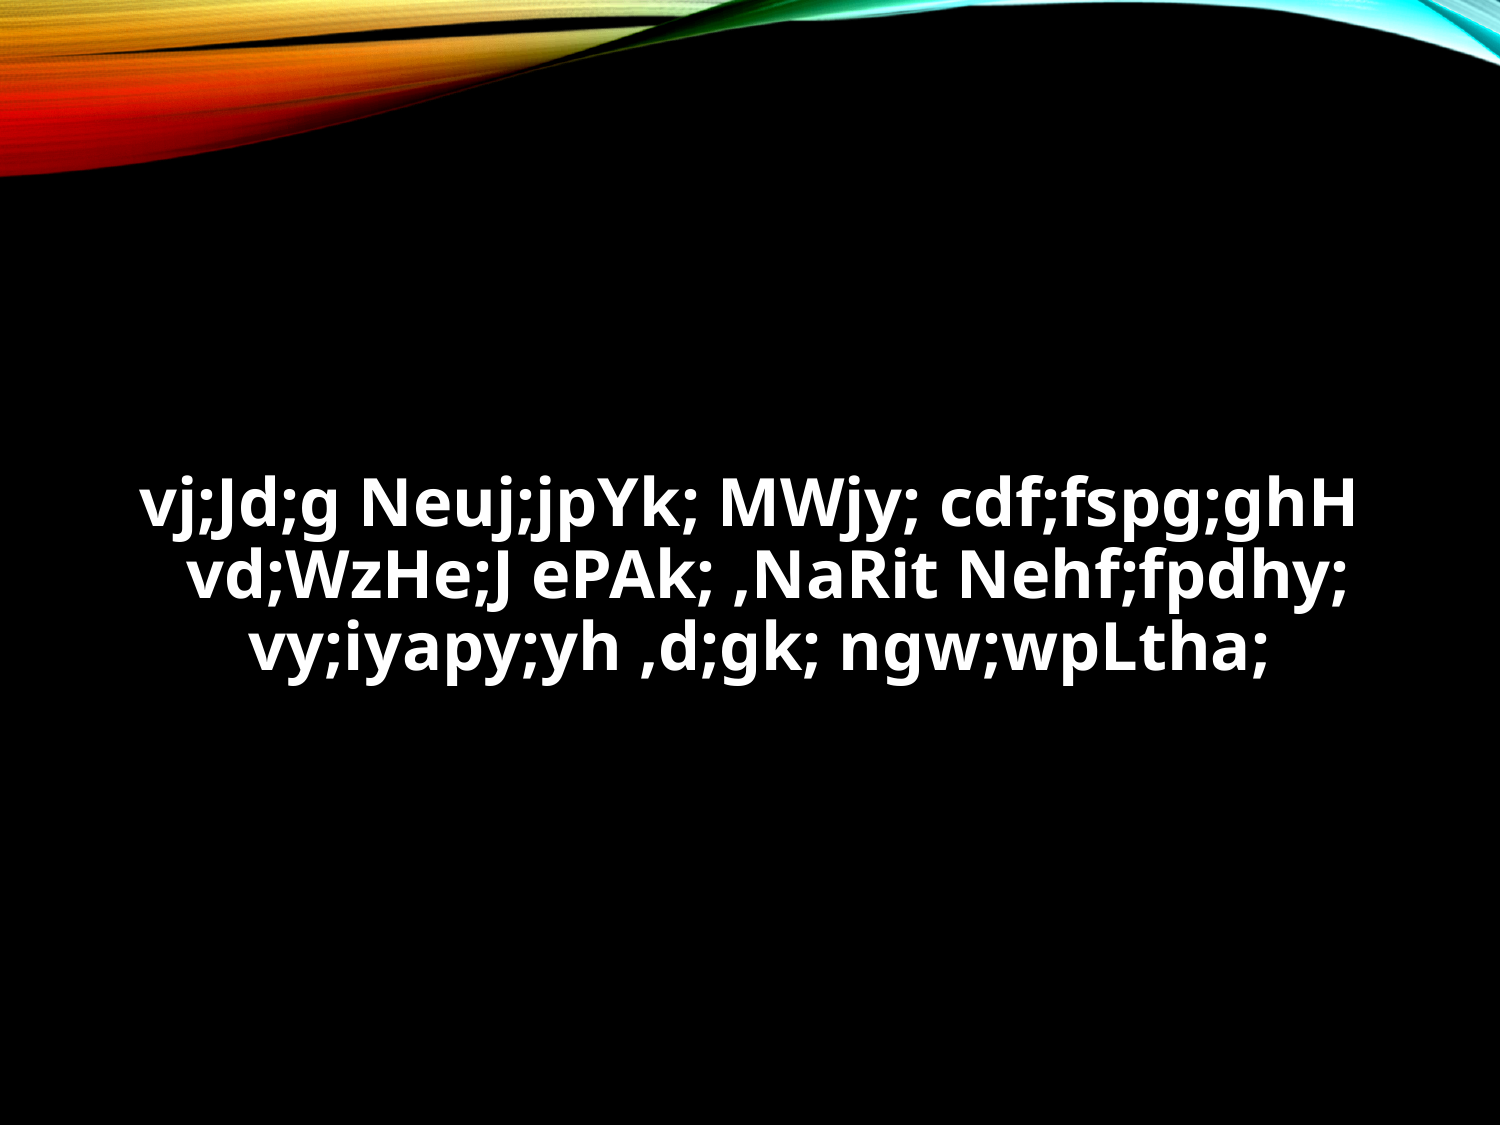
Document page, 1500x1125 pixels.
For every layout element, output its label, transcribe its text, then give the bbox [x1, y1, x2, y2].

picture [0, 0, 1500, 178]
list vj;Jd;g Neuj;jpYk; MWjy; cdf;fspg;ghH vd;WzHe;J ePAk; ,NaRit Nehf;fpdhy; vy;iyapy;yh ,d;gk; ngw;wpLtha; [97, 360, 1403, 1028]
